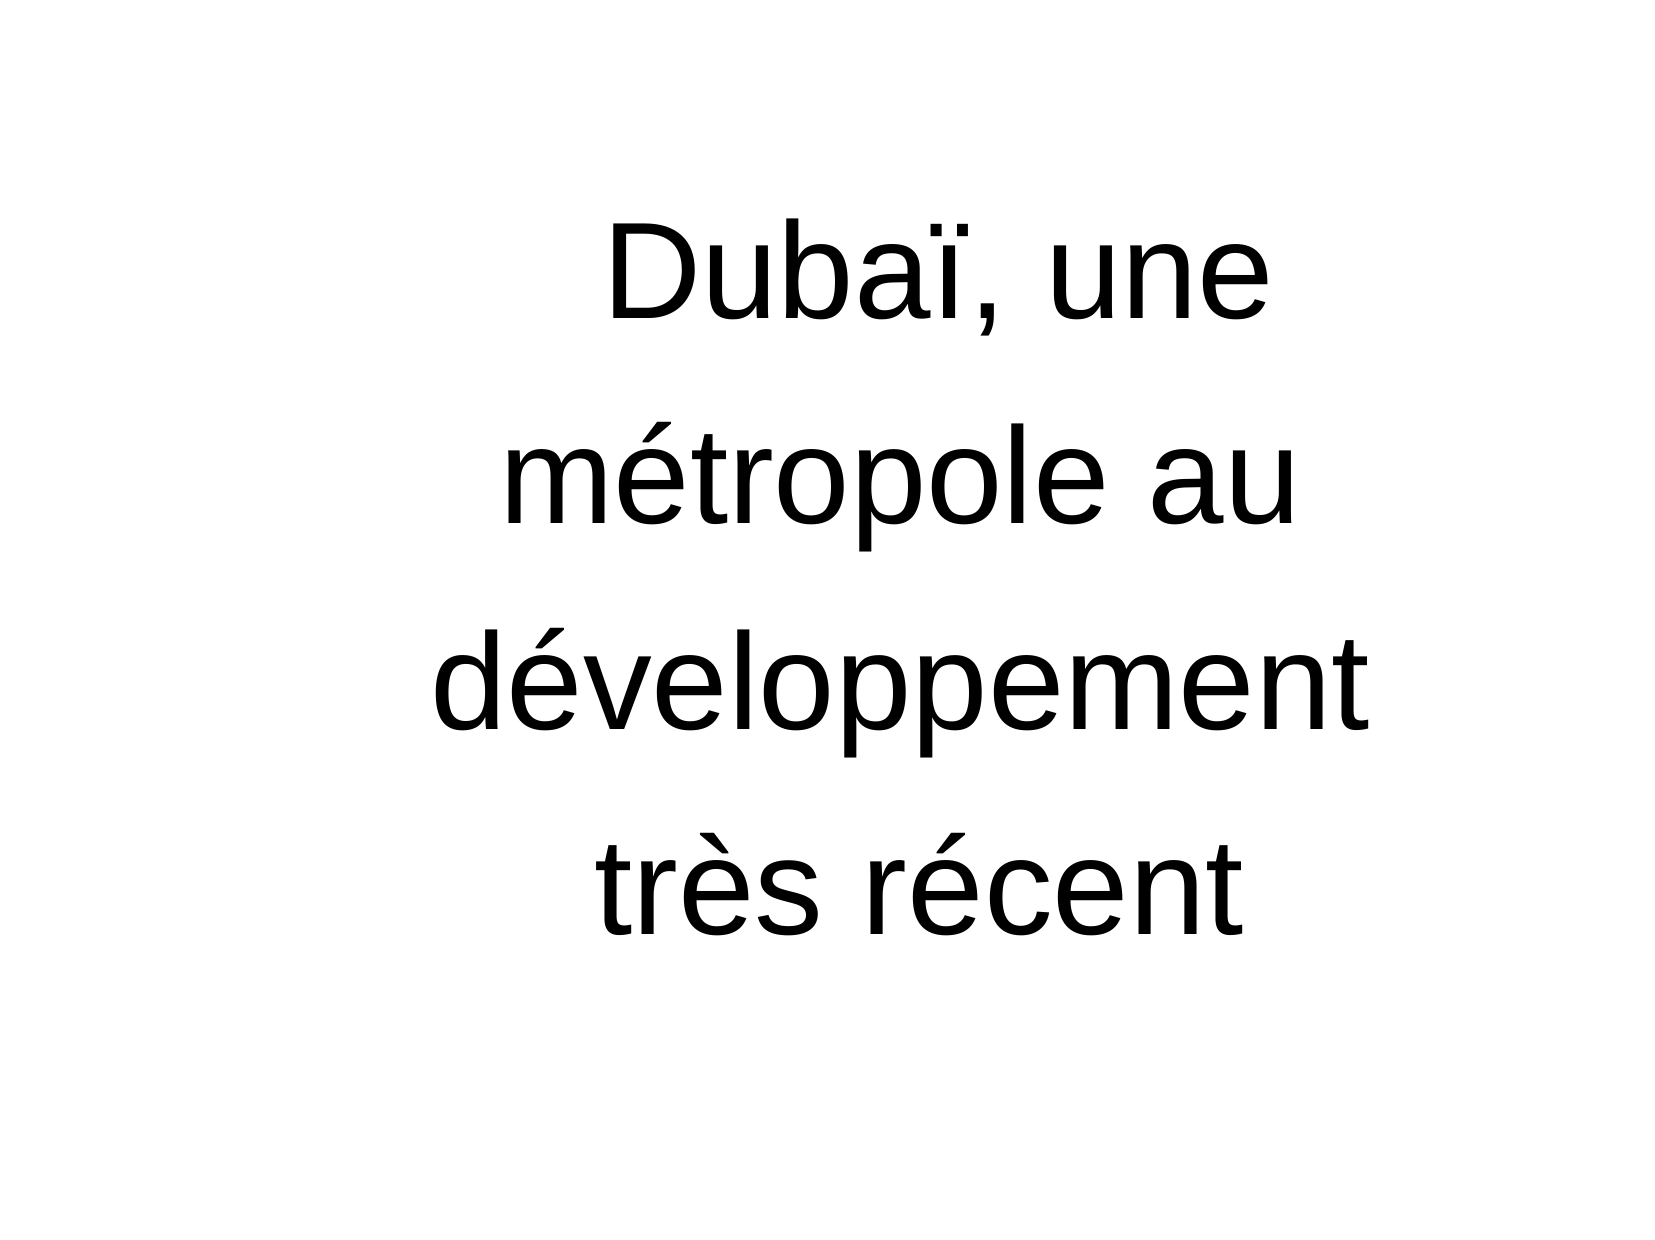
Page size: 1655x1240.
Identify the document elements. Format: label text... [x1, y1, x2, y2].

title Dubaï, une métropole au développement très récent [339, 232, 1498, 962]
